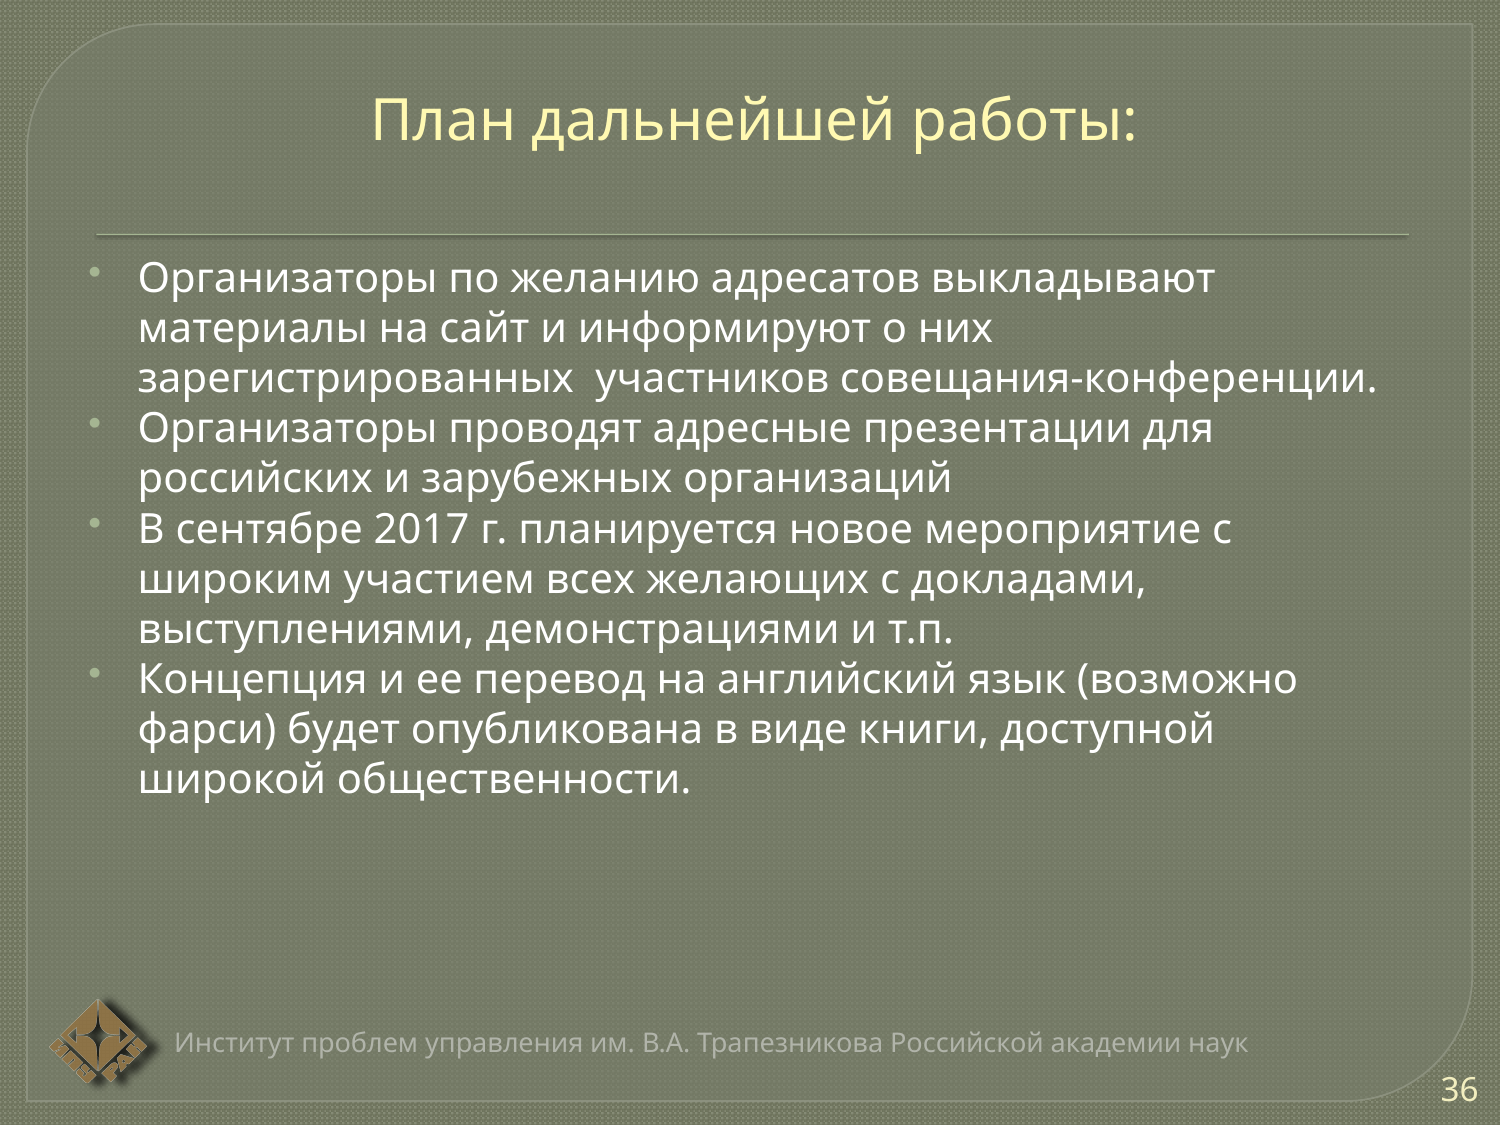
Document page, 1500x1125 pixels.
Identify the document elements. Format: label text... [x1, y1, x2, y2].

slide_number 36 [1417, 1068, 1494, 1114]
list Организаторы по желанию адресатов выкладывают материалы на сайт и информируют о них зарегистрированных участников совещания-конференции. Организаторы проводят адресные презентации для российских и зарубежных организаций В сентябре 2017 г. планируется новое мероприятие с широким участием всех желающих с докладами, выступлениями, демонстрациями и т.п. Концепция и ее перевод на английский язык (возможно фарси) будет опубликована в виде книги, доступной широкой общественности. [75, 243, 1425, 858]
title План дальнейшей работы: [75, 41, 1425, 230]
footer Институт проблем управления им. В.А. Трапезникова Российской академии наук [166, 1018, 1359, 1064]
picture [49, 999, 147, 1083]
